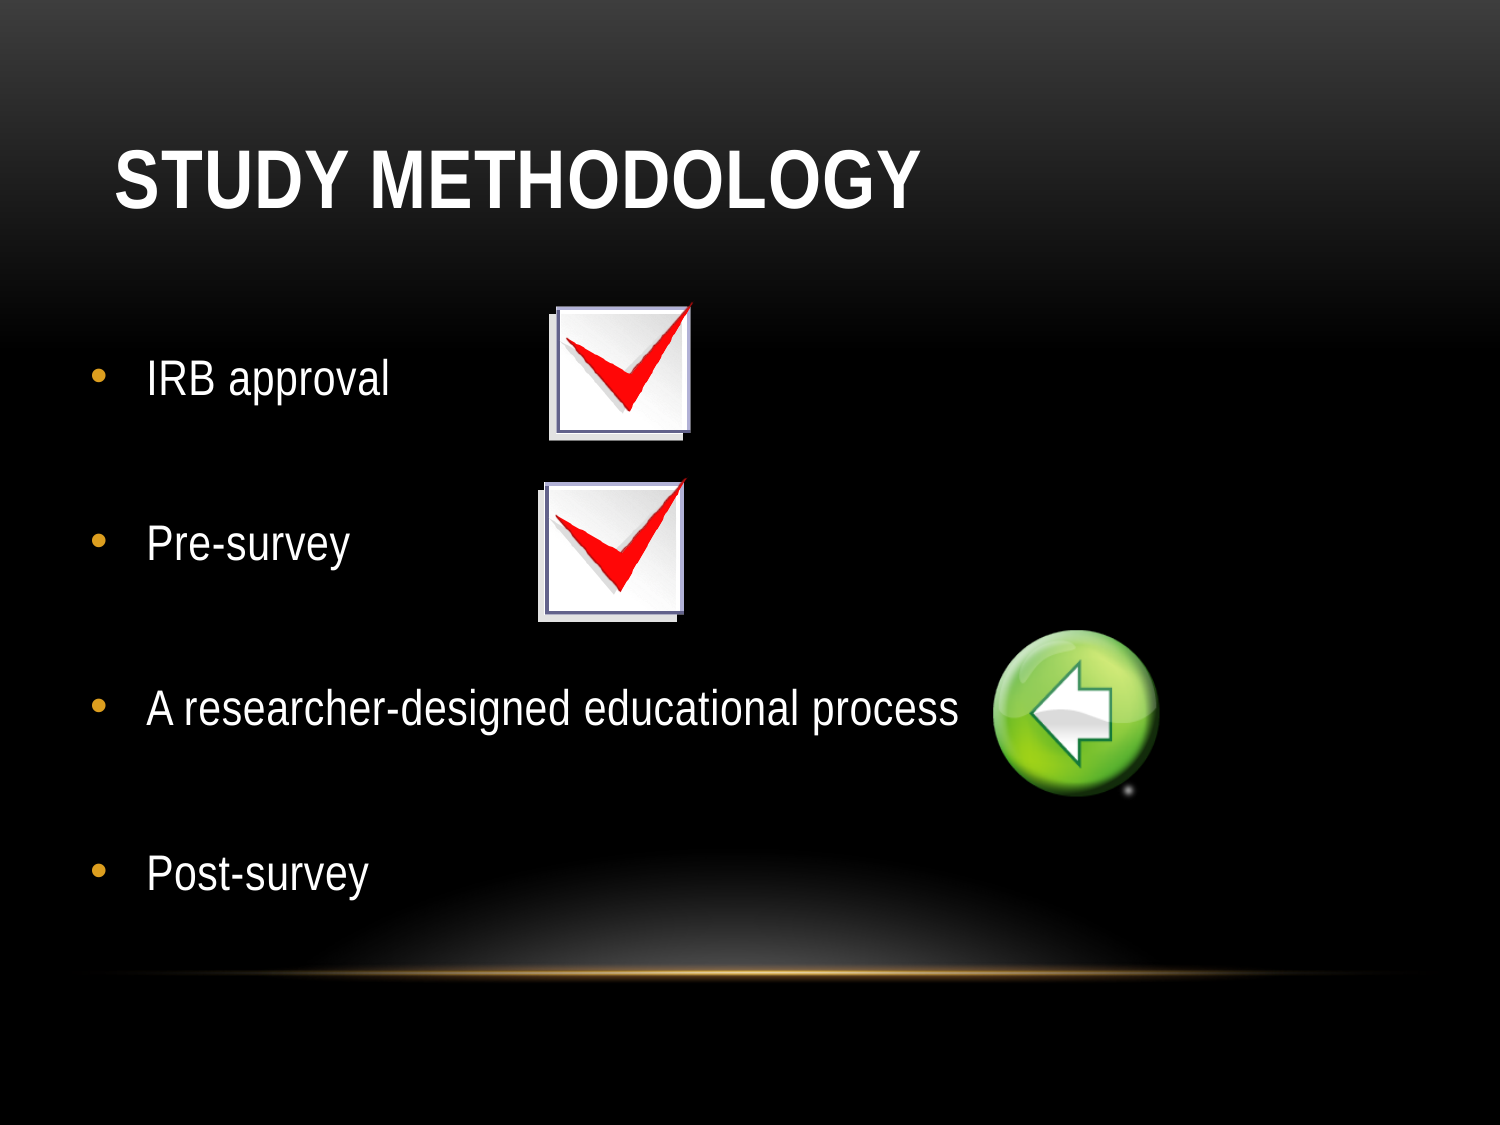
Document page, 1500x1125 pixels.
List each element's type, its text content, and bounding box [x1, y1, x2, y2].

title Study Methodology [99, 45, 1400, 233]
picture [0, 0, 1500, 1125]
list IRB approval Pre-survey A researcher-designed educational process Post-survey [75, 337, 1425, 1038]
